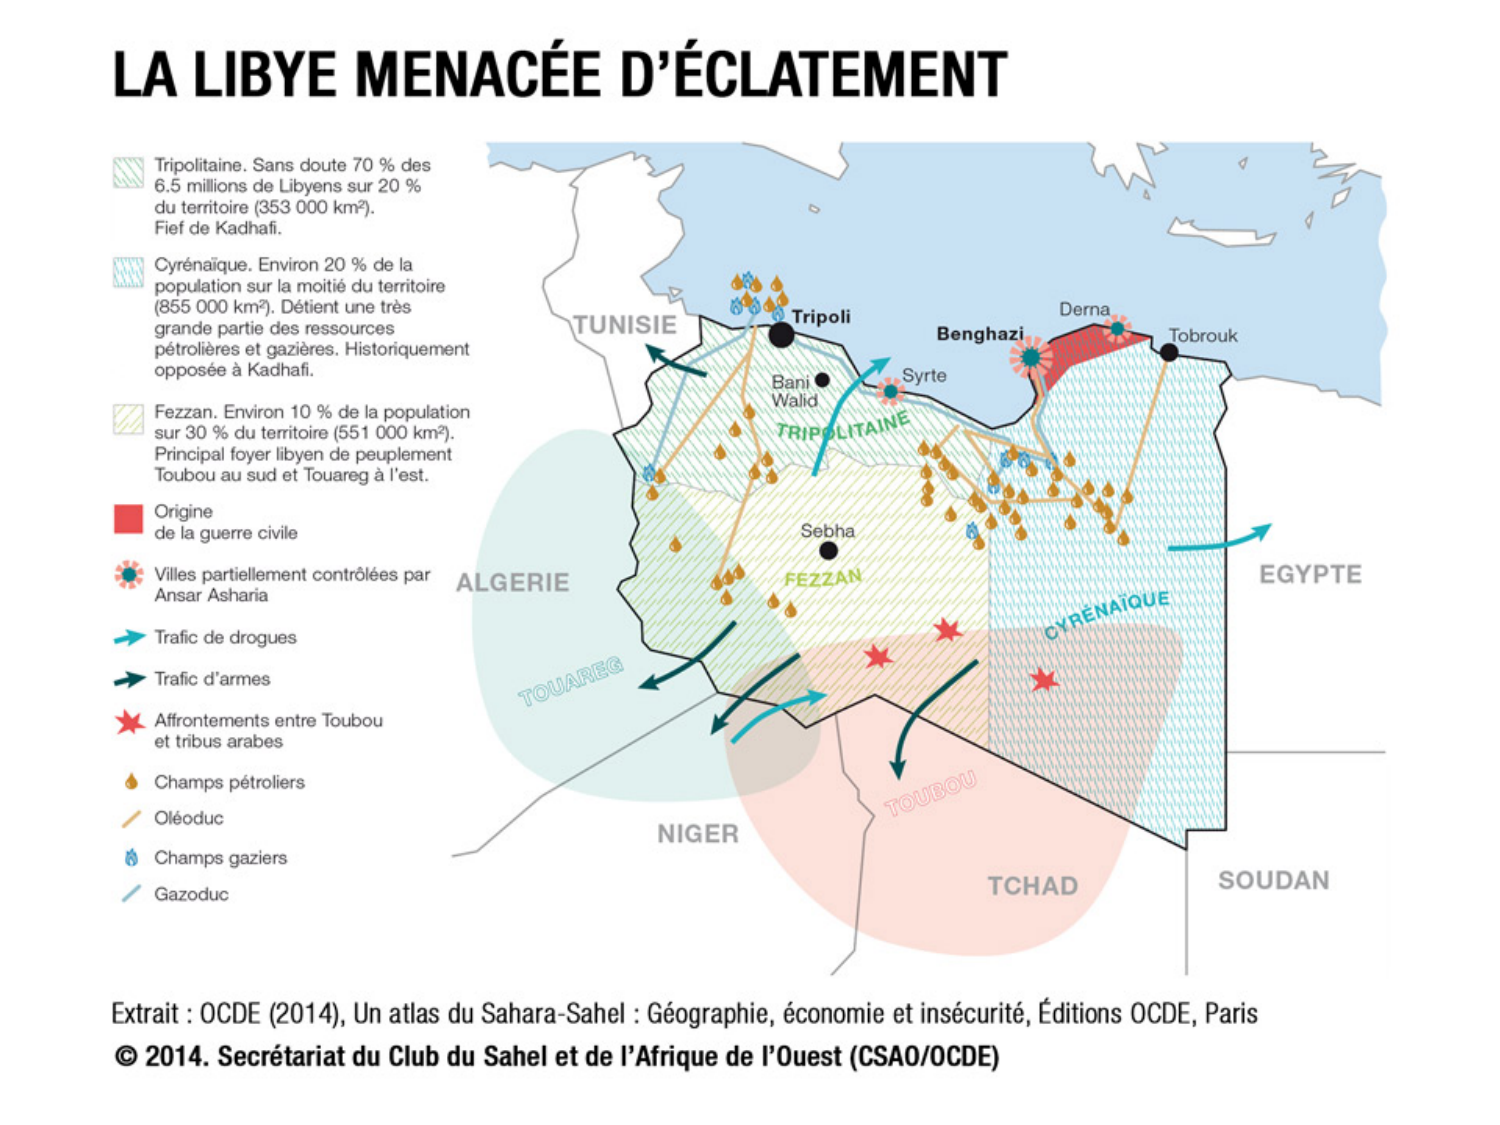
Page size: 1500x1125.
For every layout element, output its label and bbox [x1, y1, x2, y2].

picture [73, 15, 1426, 1110]
